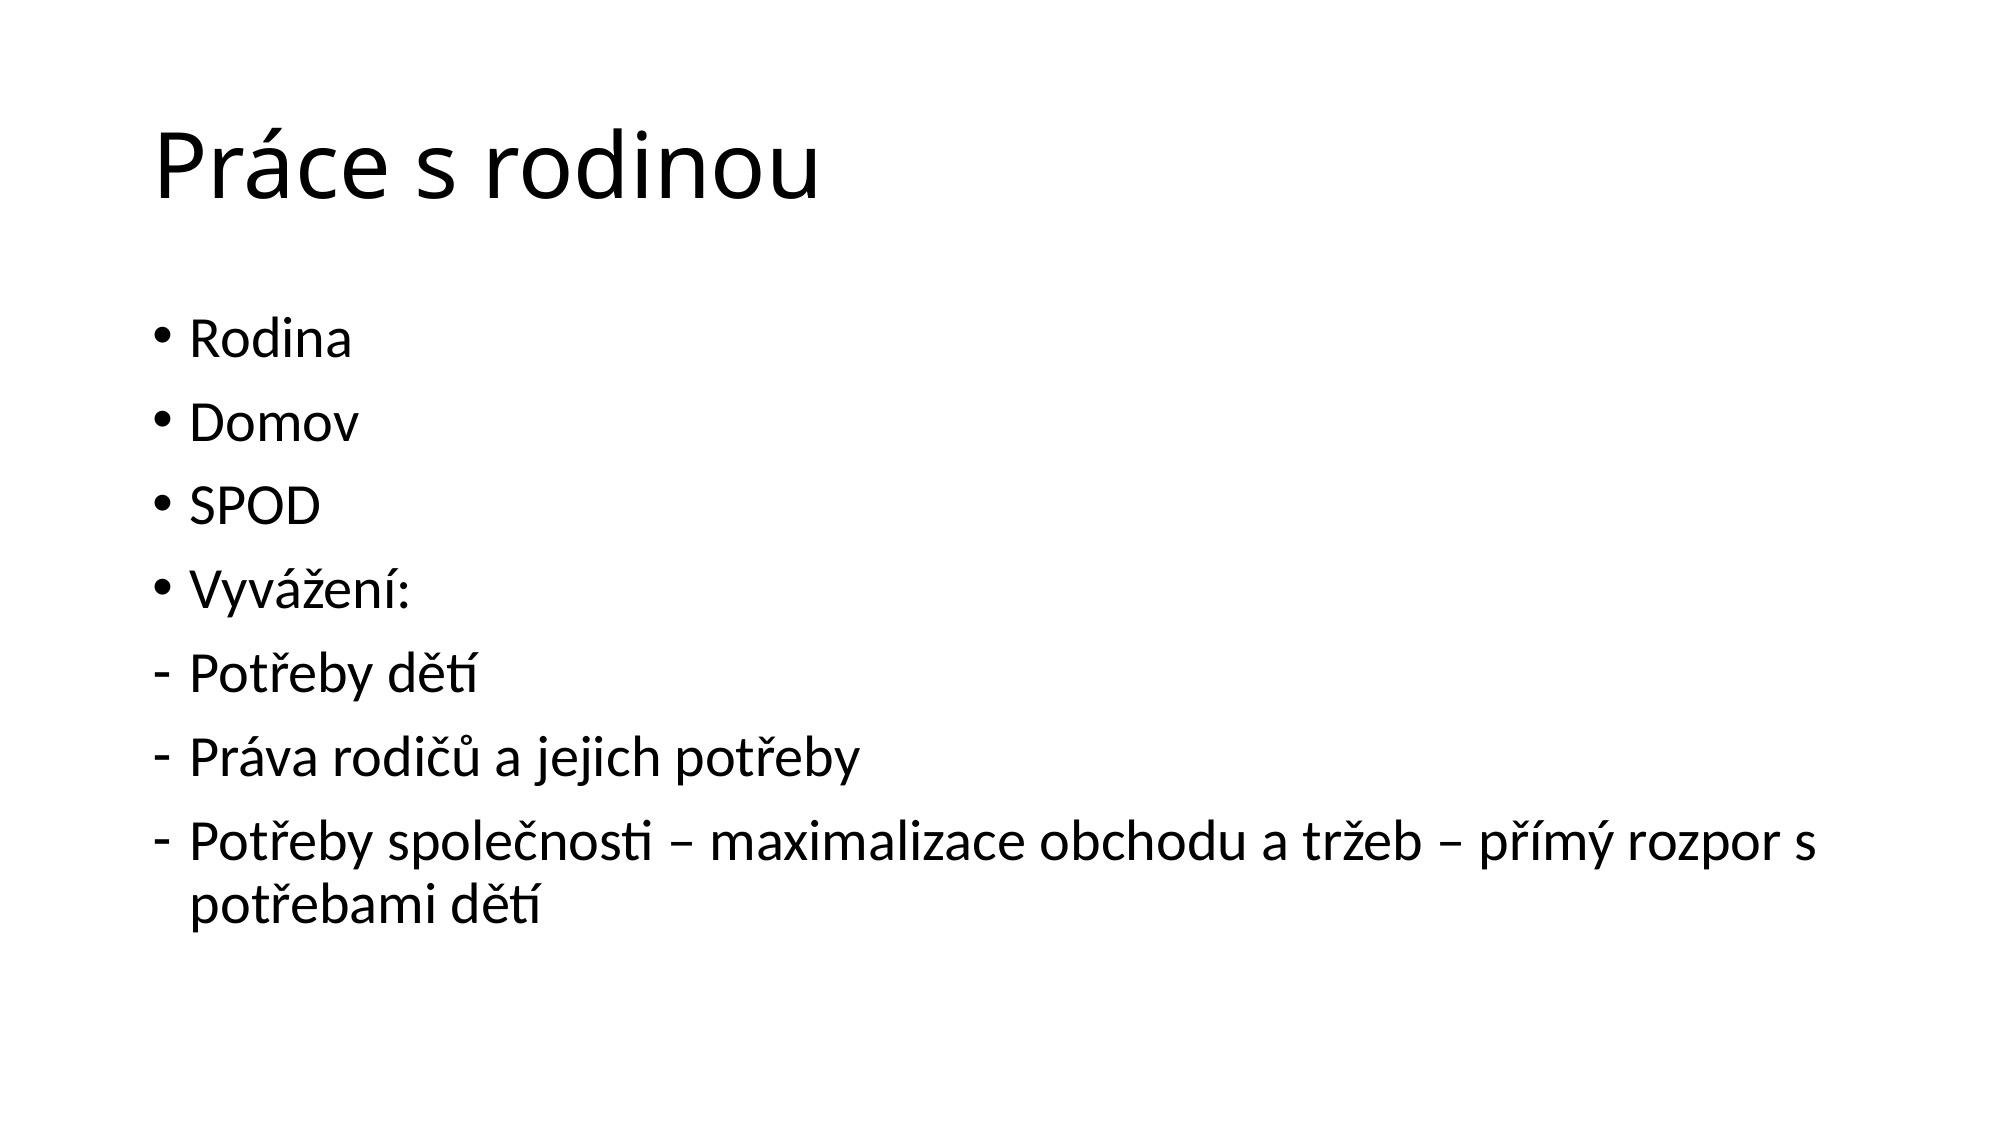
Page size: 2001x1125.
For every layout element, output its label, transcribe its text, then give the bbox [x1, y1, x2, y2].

list Rodina Domov SPOD Vyvážení: Potřeby dětí Práva rodičů a jejich potřeby Potřeby společnosti – maximalizace obchodu a tržeb – přímý rozpor s potřebami dětí [137, 299, 1863, 1014]
title Práce s rodinou [137, 59, 1863, 278]
